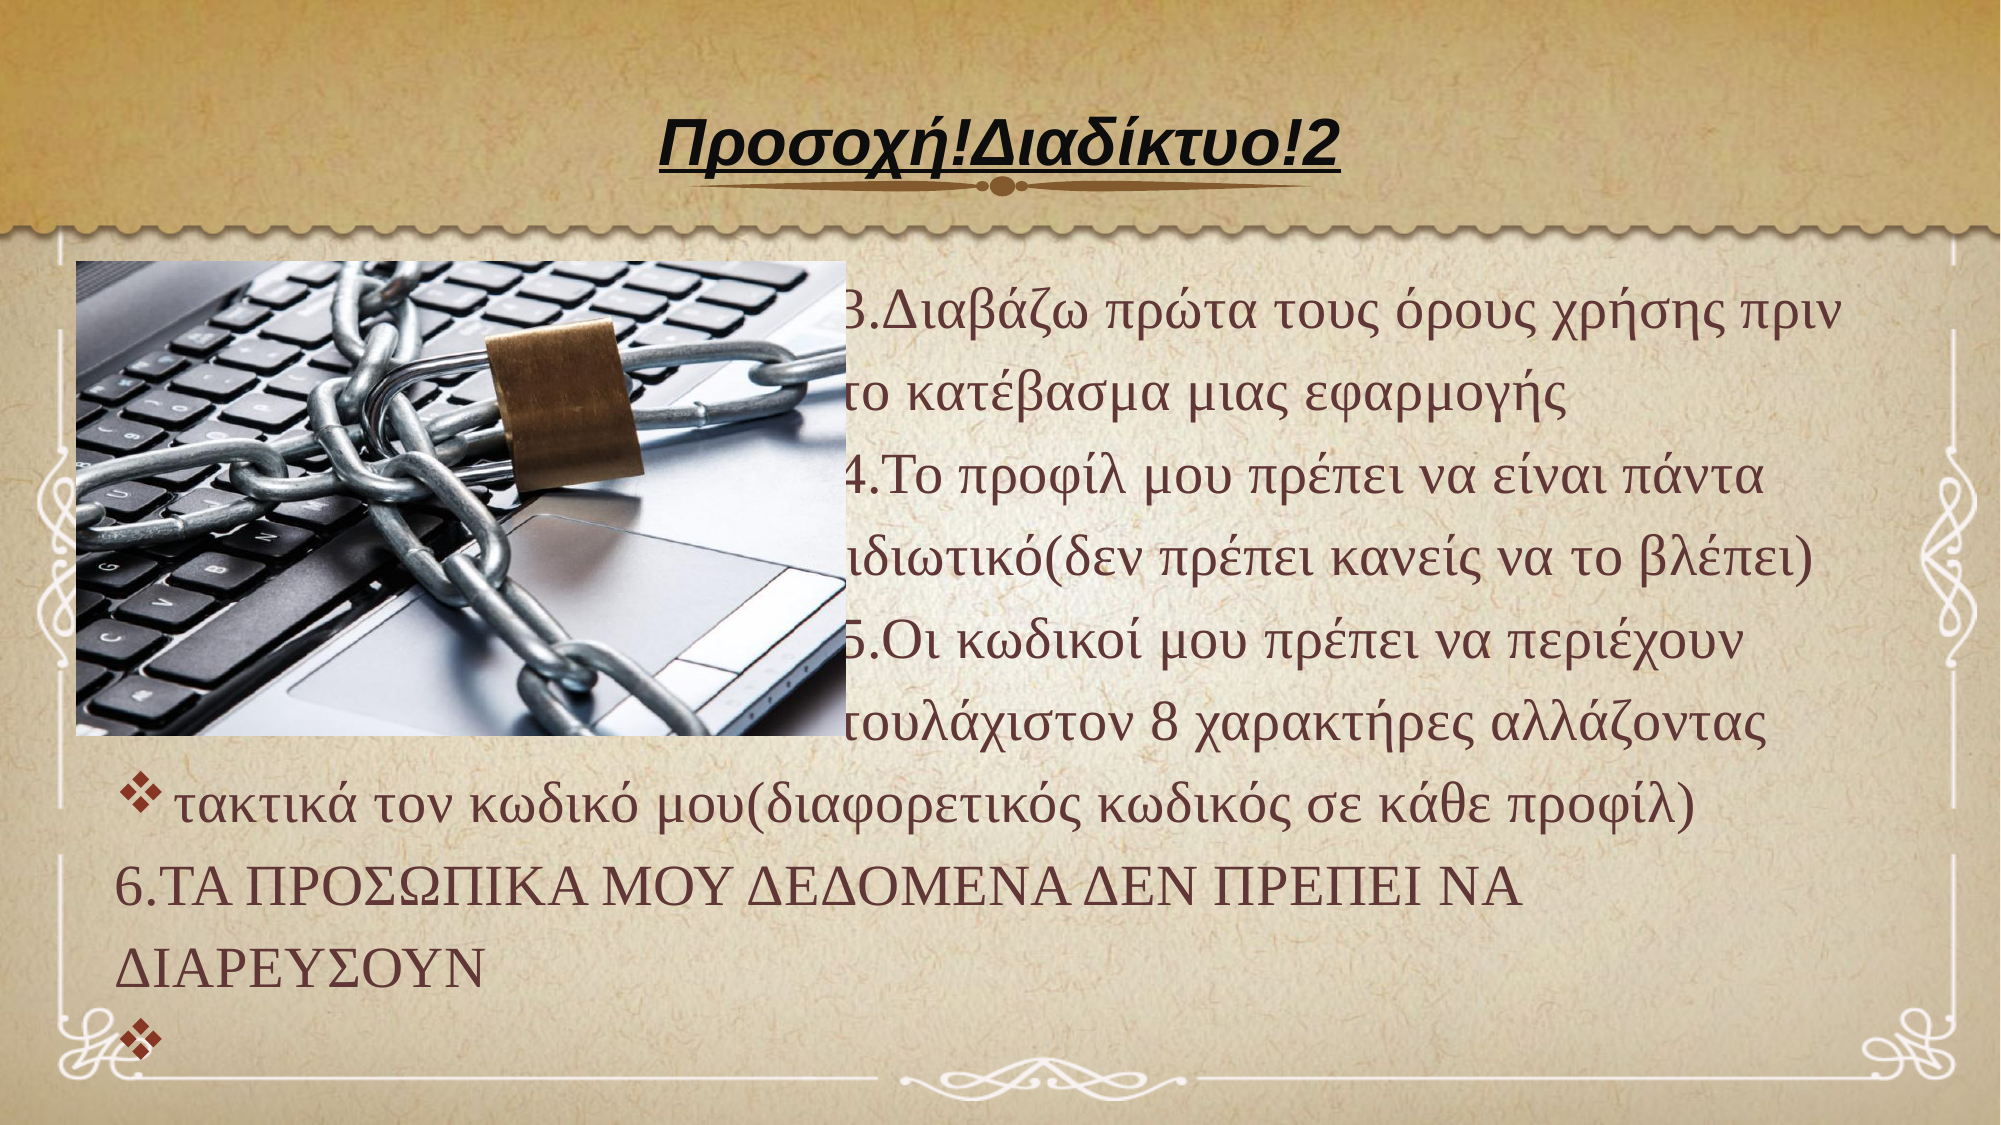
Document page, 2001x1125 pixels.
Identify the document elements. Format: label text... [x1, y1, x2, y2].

picture [0, 0, 2001, 1125]
title Προσοχή!Διαδίκτυο!2 [99, 45, 1900, 233]
list 3.Διαβάζω πρώτα τους όρους χρήσης πριν το κατέβασμα μιας εφαρμογής 4.Το προφίλ μου πρέπει να είναι πάντα μμκξηξ ιδιωτικό(δεν πρέπει κανείς να το βλέπει) 5.Οι κωδικοί μου πρέπει να περιέχουν τουλάχιστον 8 χαρακτήρες αλλάζοντας τακτικά τον κωδικό μου(διαφορετικός κωδικός σε κάθε προφίλ) 6.ΤΑ ΠΡΟΣΩΠΙΚΑ ΜΟΥ ΔΕΔΟΜΕΝΑ ΔΕΝ ΠΡΕΠΕΙ ΝΑ ΔΙΑΡΕΥΣΟΥΝ [99, 262, 1900, 1005]
